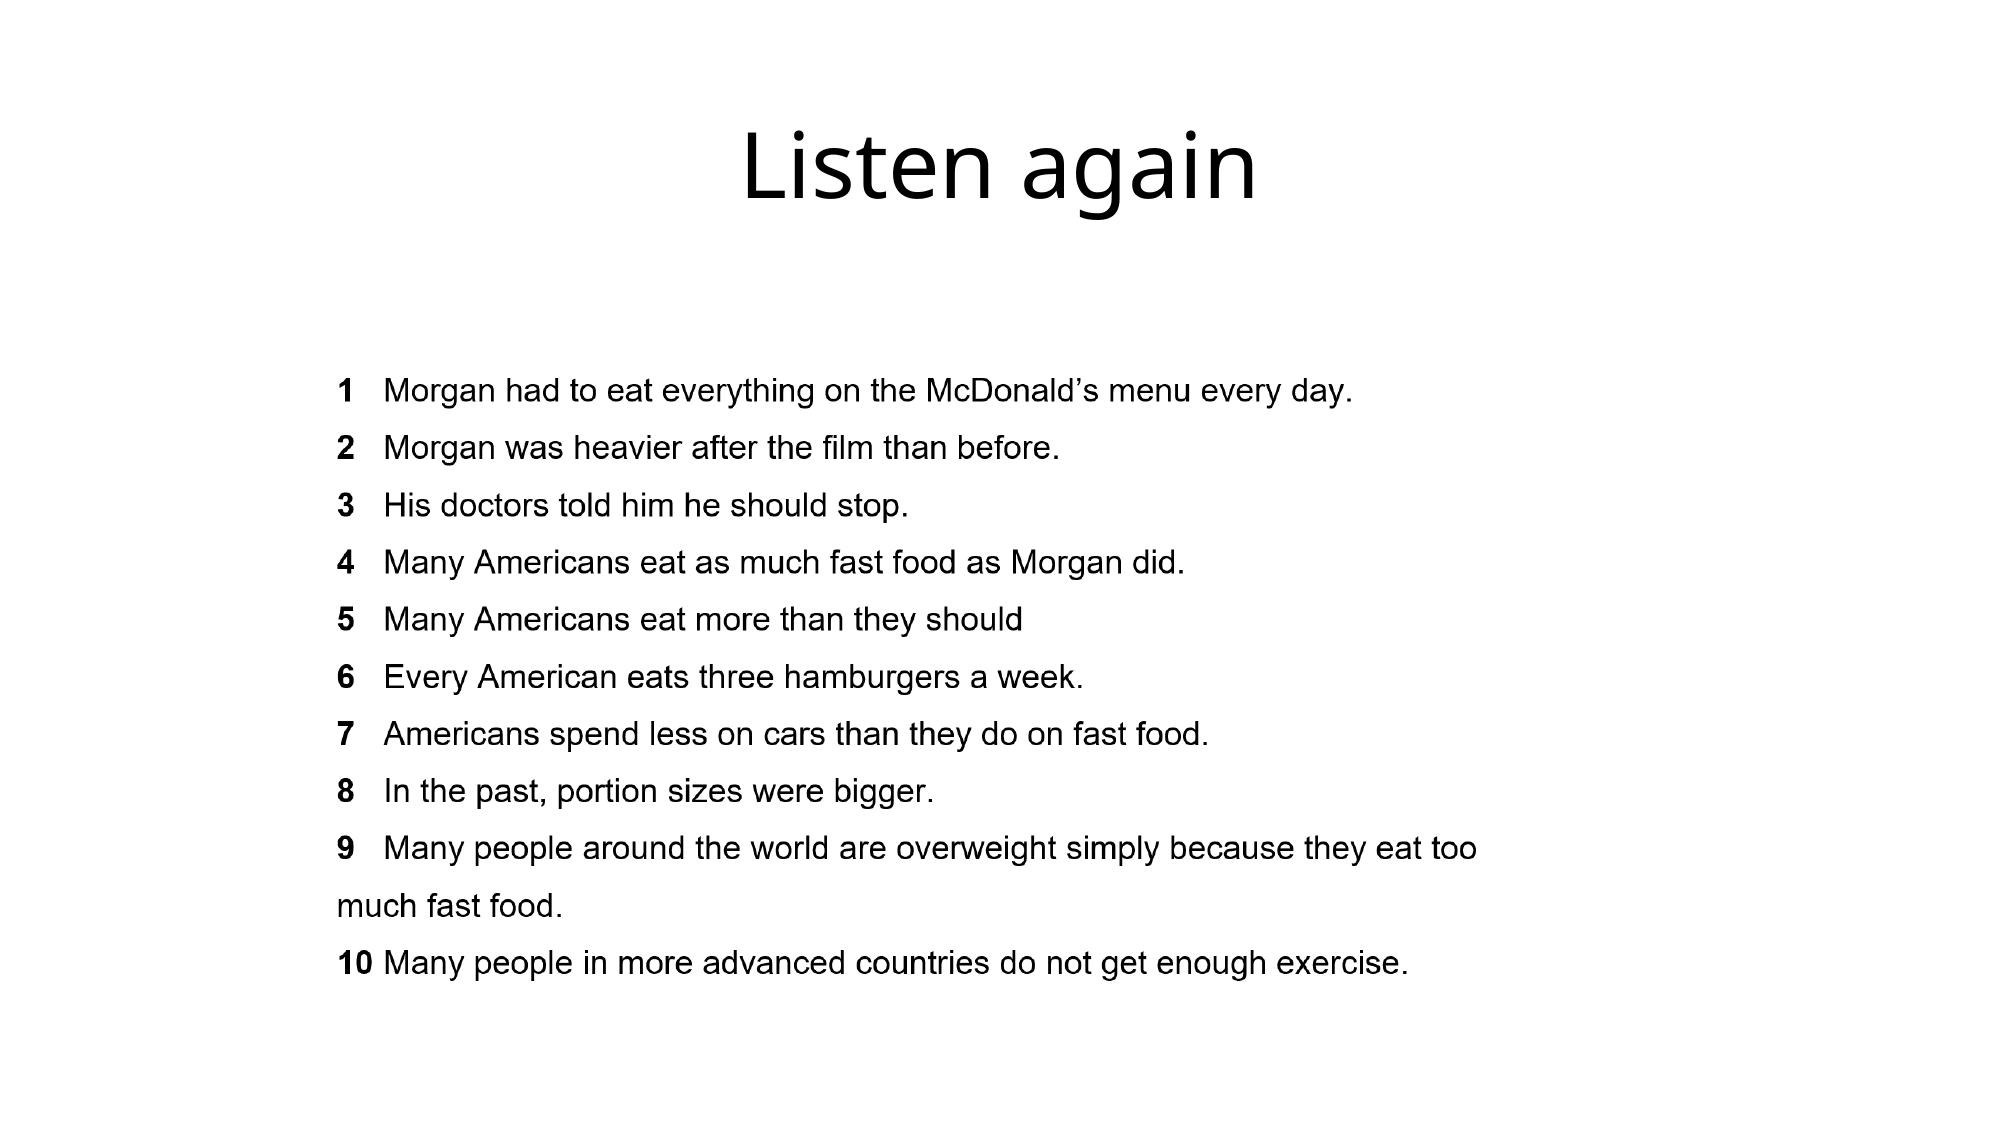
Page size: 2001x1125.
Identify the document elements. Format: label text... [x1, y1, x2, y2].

title Listen again [137, 59, 1863, 278]
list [225, 338, 1533, 1027]
